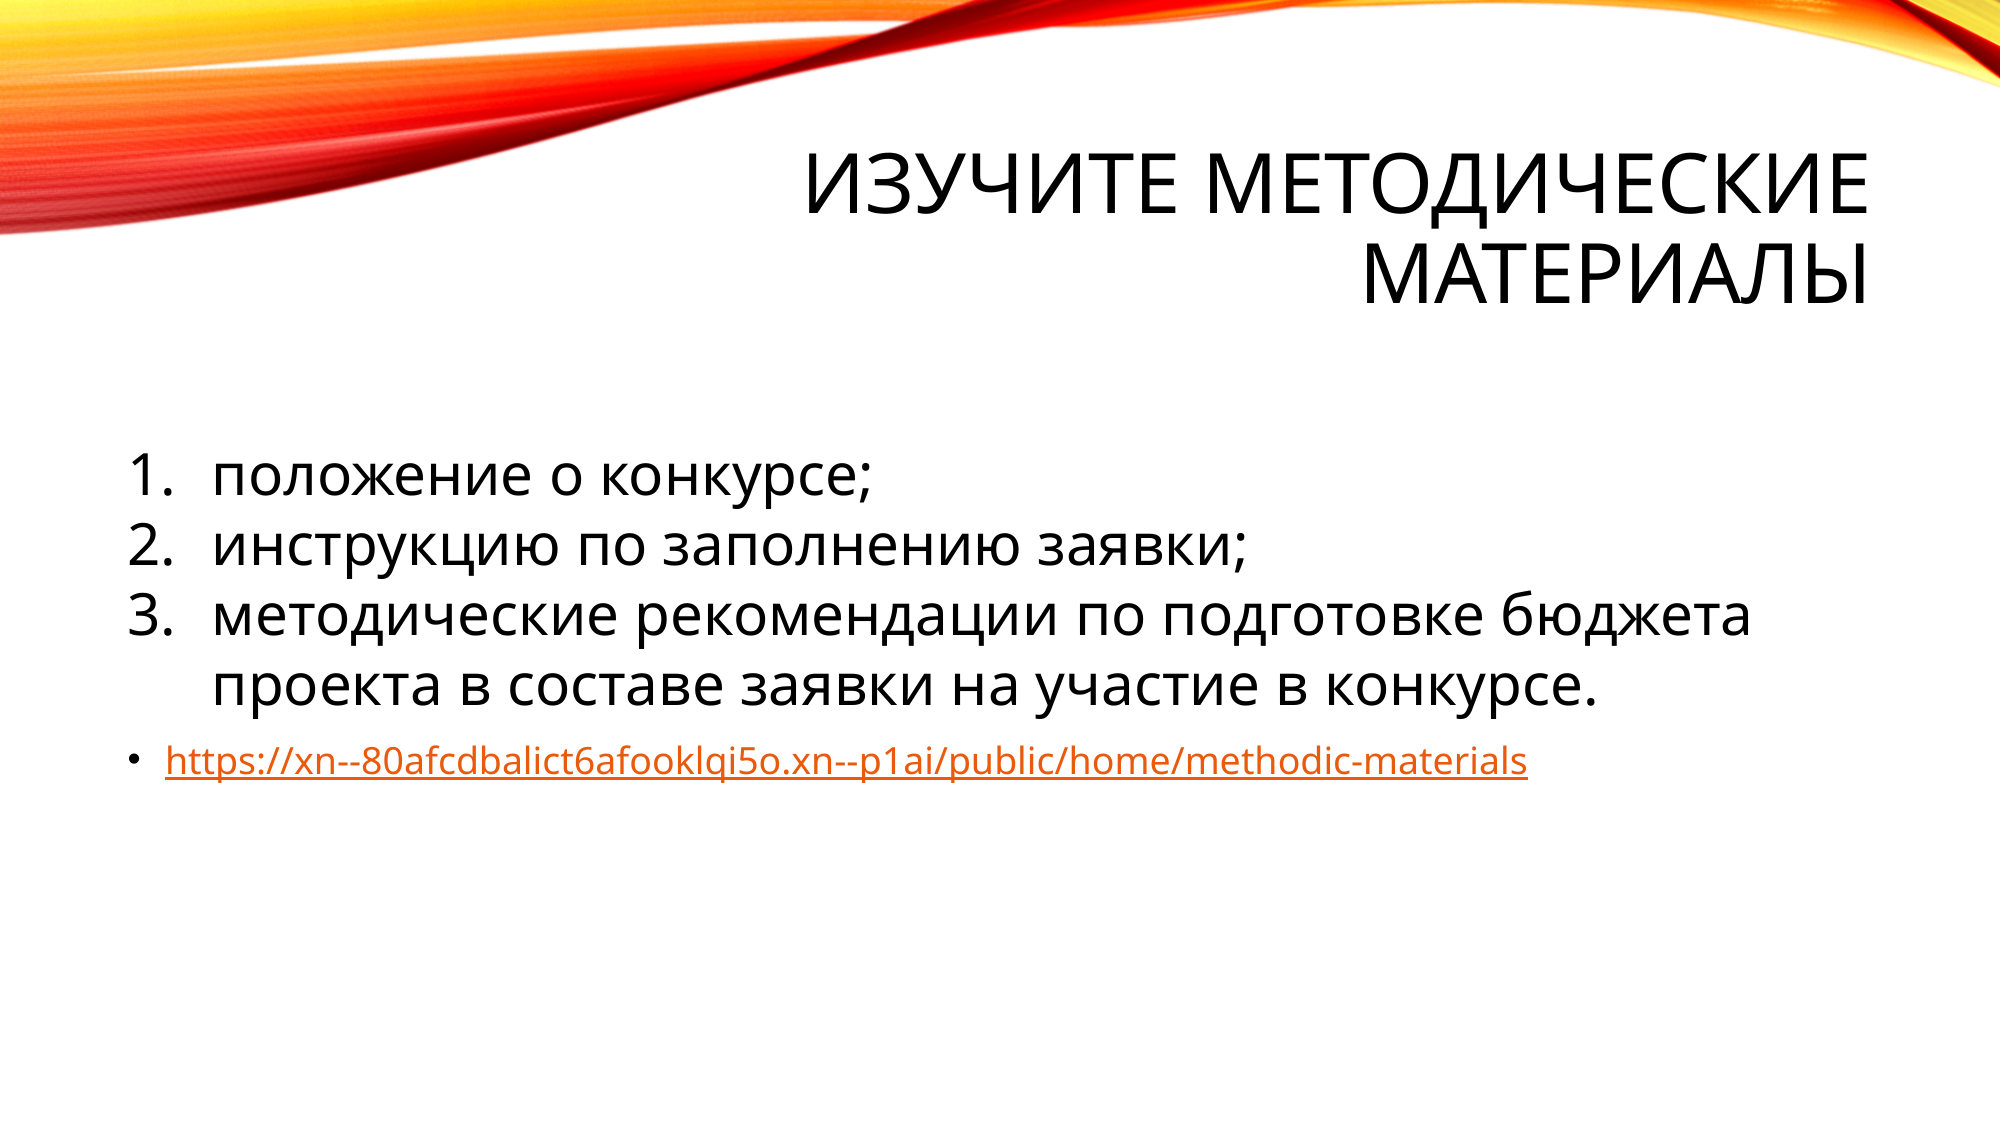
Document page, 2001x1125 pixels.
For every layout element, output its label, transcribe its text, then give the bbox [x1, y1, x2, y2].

list положение о конкурсе; инструкцию по заполнению заявки; методические рекомендации по подготовке бюджета проекта в составе заявки на участие в конкурсе. https://xn--80afcdbalict6afooklqi5o.xn--p1ai/public/home/methodic-materials [112, 360, 1888, 1021]
picture [0, 0, 2000, 237]
title Изучите методические материалы [474, 125, 1888, 338]
